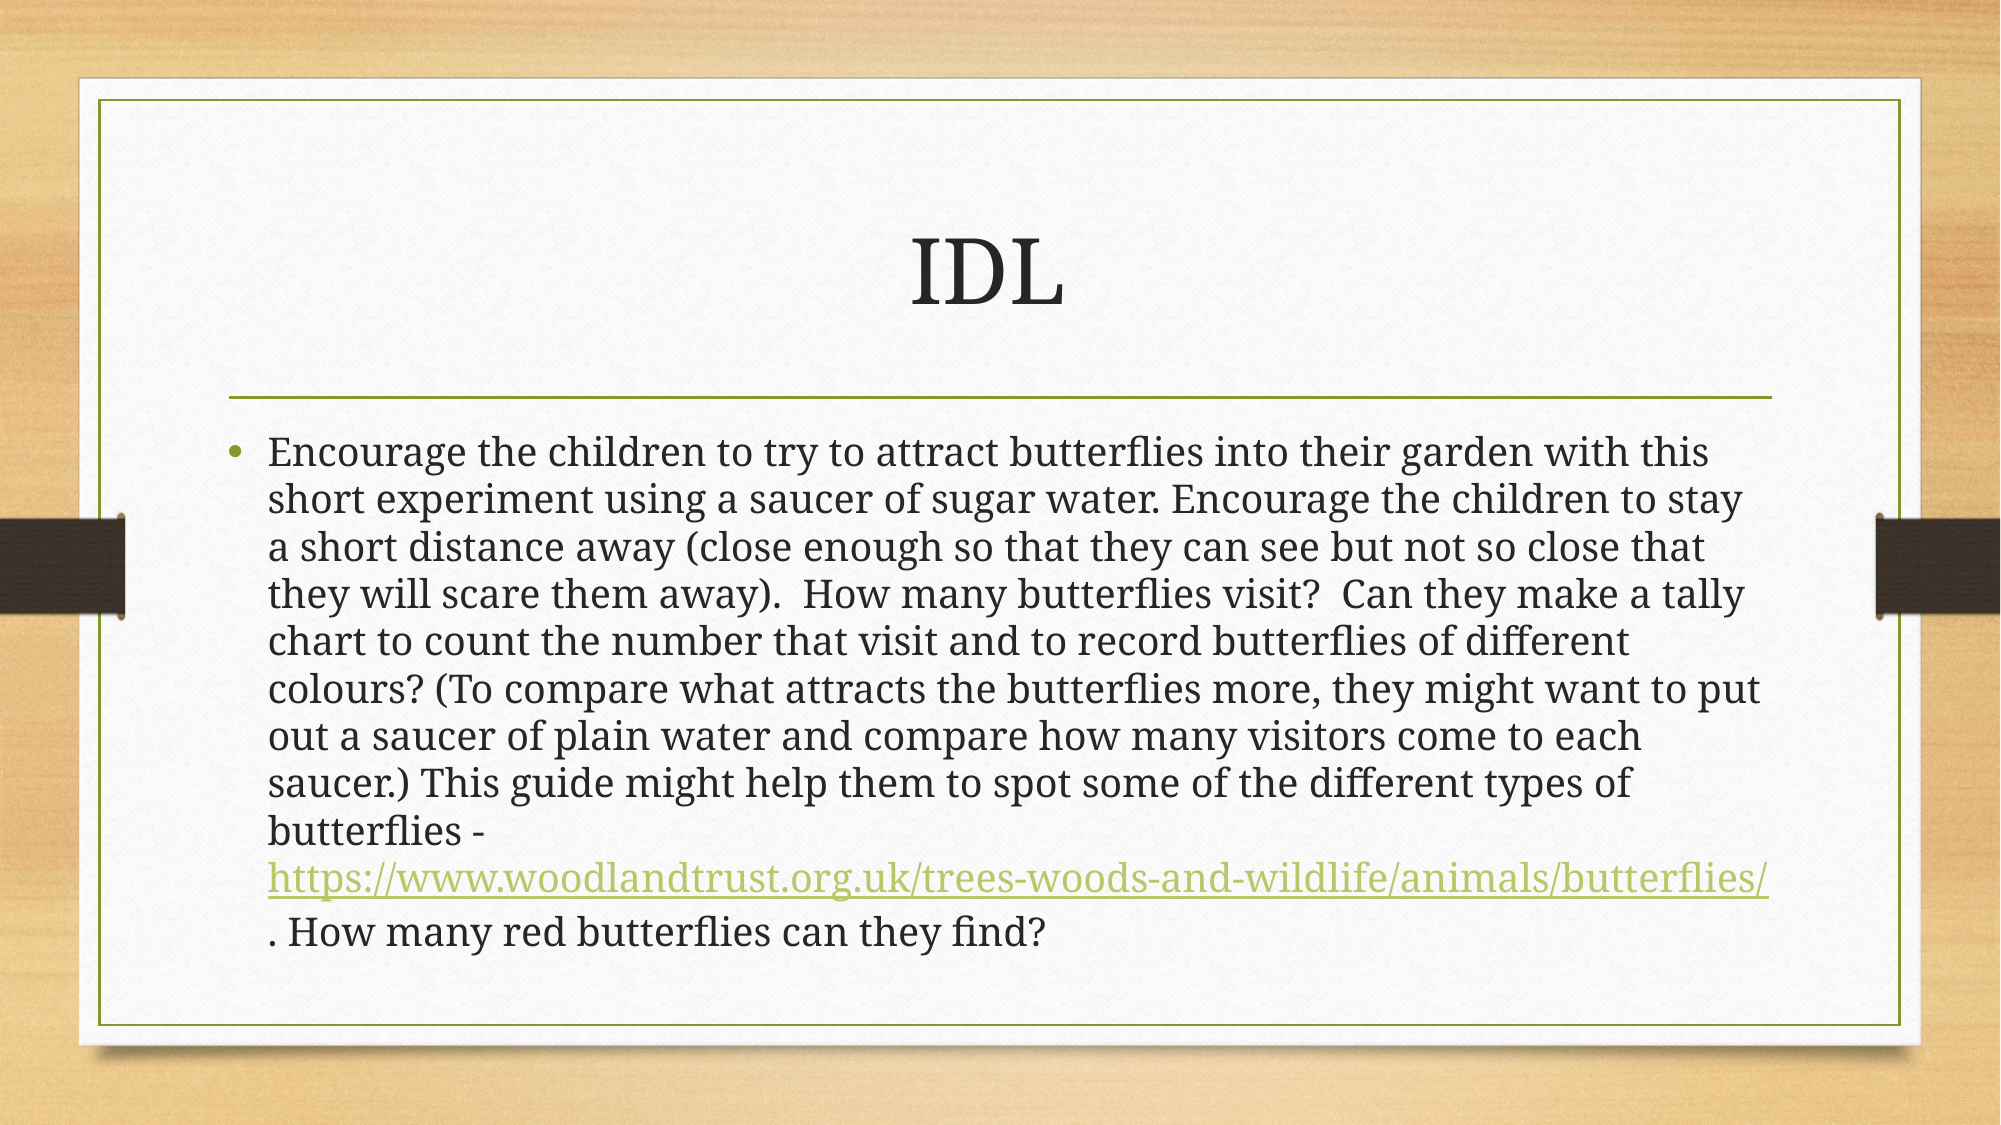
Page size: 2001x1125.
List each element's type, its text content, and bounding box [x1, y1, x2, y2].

picture [0, 0, 2001, 1125]
title IDL [212, 161, 1788, 375]
list Encourage the children to try to attract butterflies into their garden with this short experiment using a saucer of sugar water. Encourage the children to stay a short distance away (close enough so that they can see but not so close that they will scare them away). How many butterflies visit? Can they make a tally chart to count the number that visit and to record butterflies of different colours? (To compare what attracts the butterflies more, they might want to put out a saucer of plain water and compare how many visitors come to each saucer.) This guide might help them to spot some of the different types of butterflies - https://www.woodlandtrust.org.uk/trees-woods-and-wildlife/animals/butterflies/. How many red butterflies can they find? [212, 419, 1788, 964]
